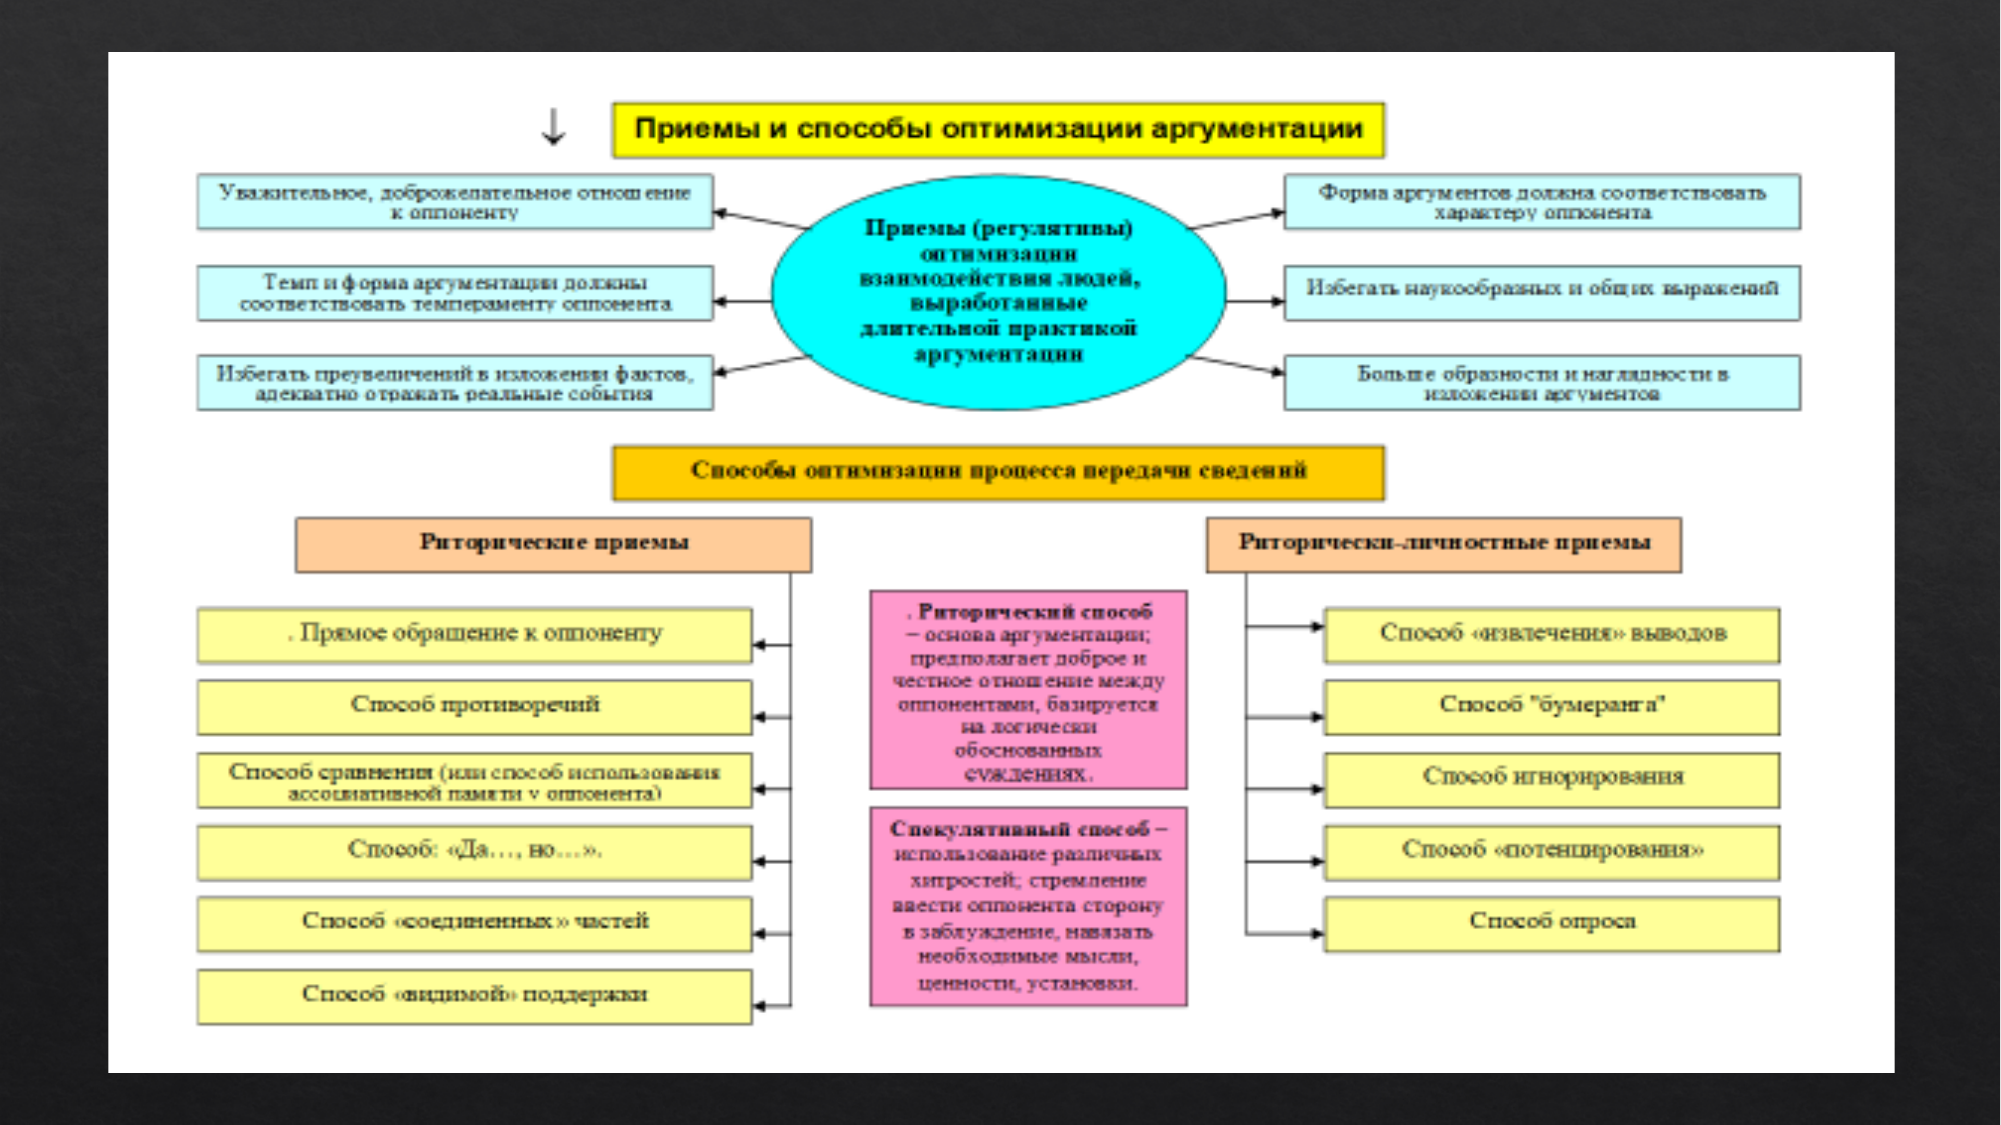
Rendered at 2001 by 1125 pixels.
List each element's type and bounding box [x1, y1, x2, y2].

picture [108, 52, 1895, 1073]
